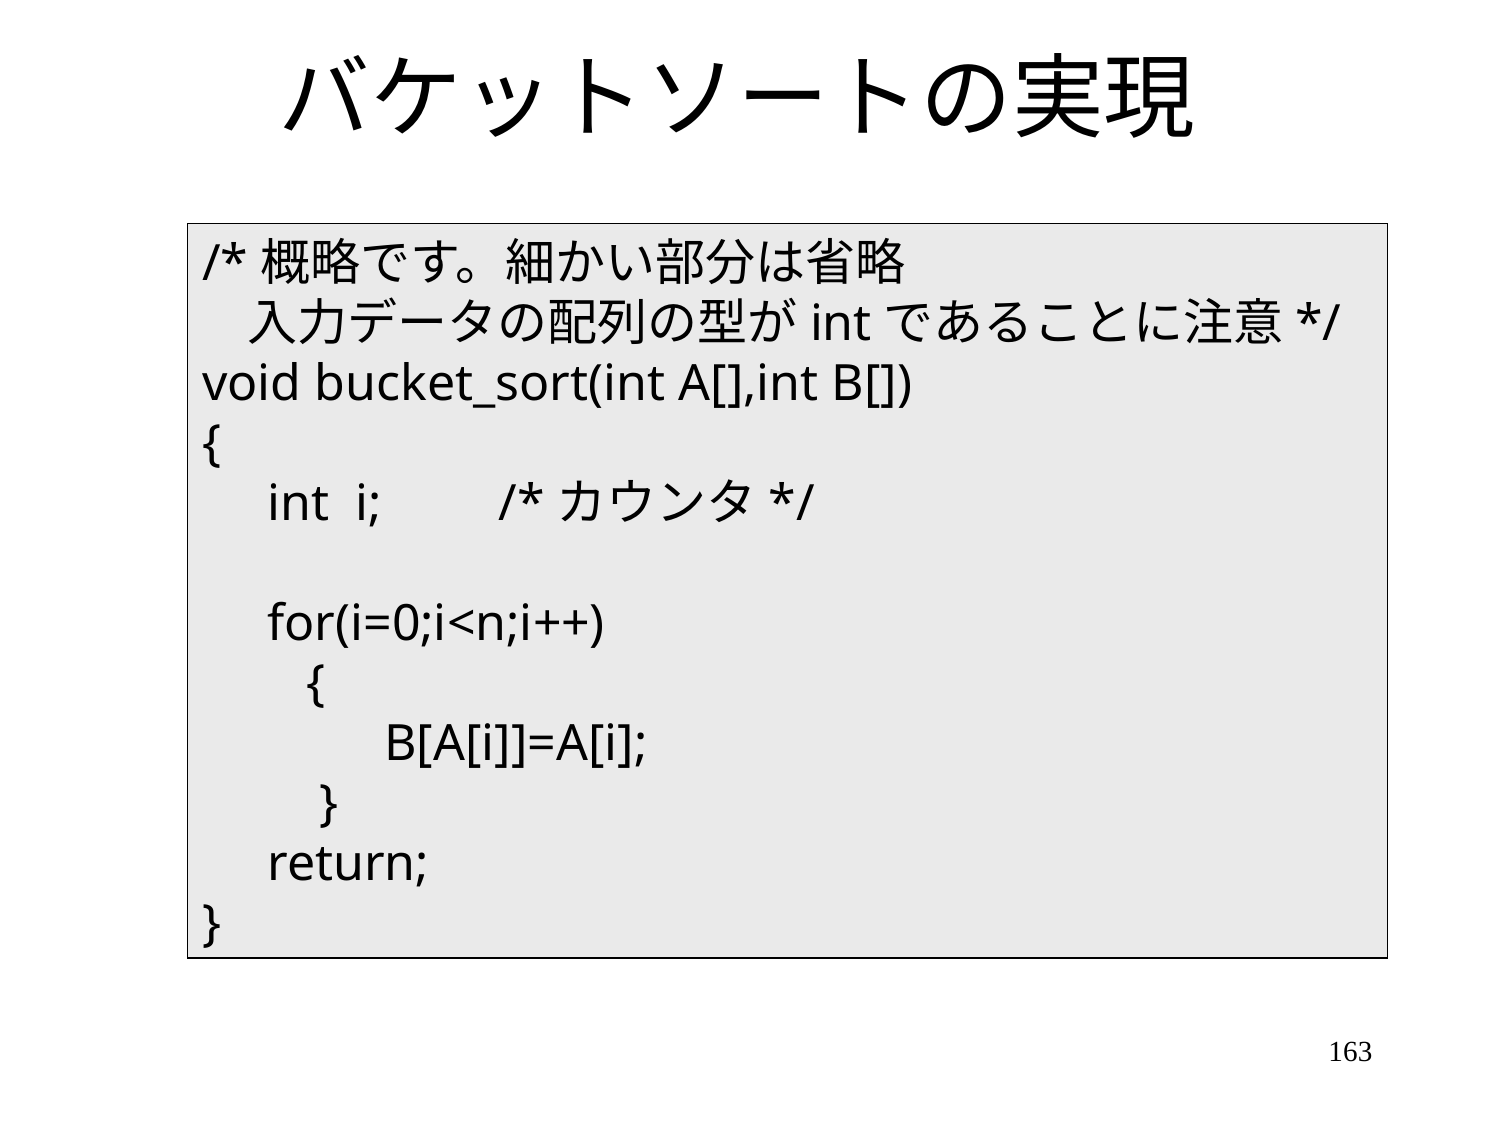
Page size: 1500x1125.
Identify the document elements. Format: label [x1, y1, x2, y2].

title [99, 0, 1376, 188]
slide_number [1074, 1024, 1388, 1101]
text_box [187, 223, 1388, 959]
